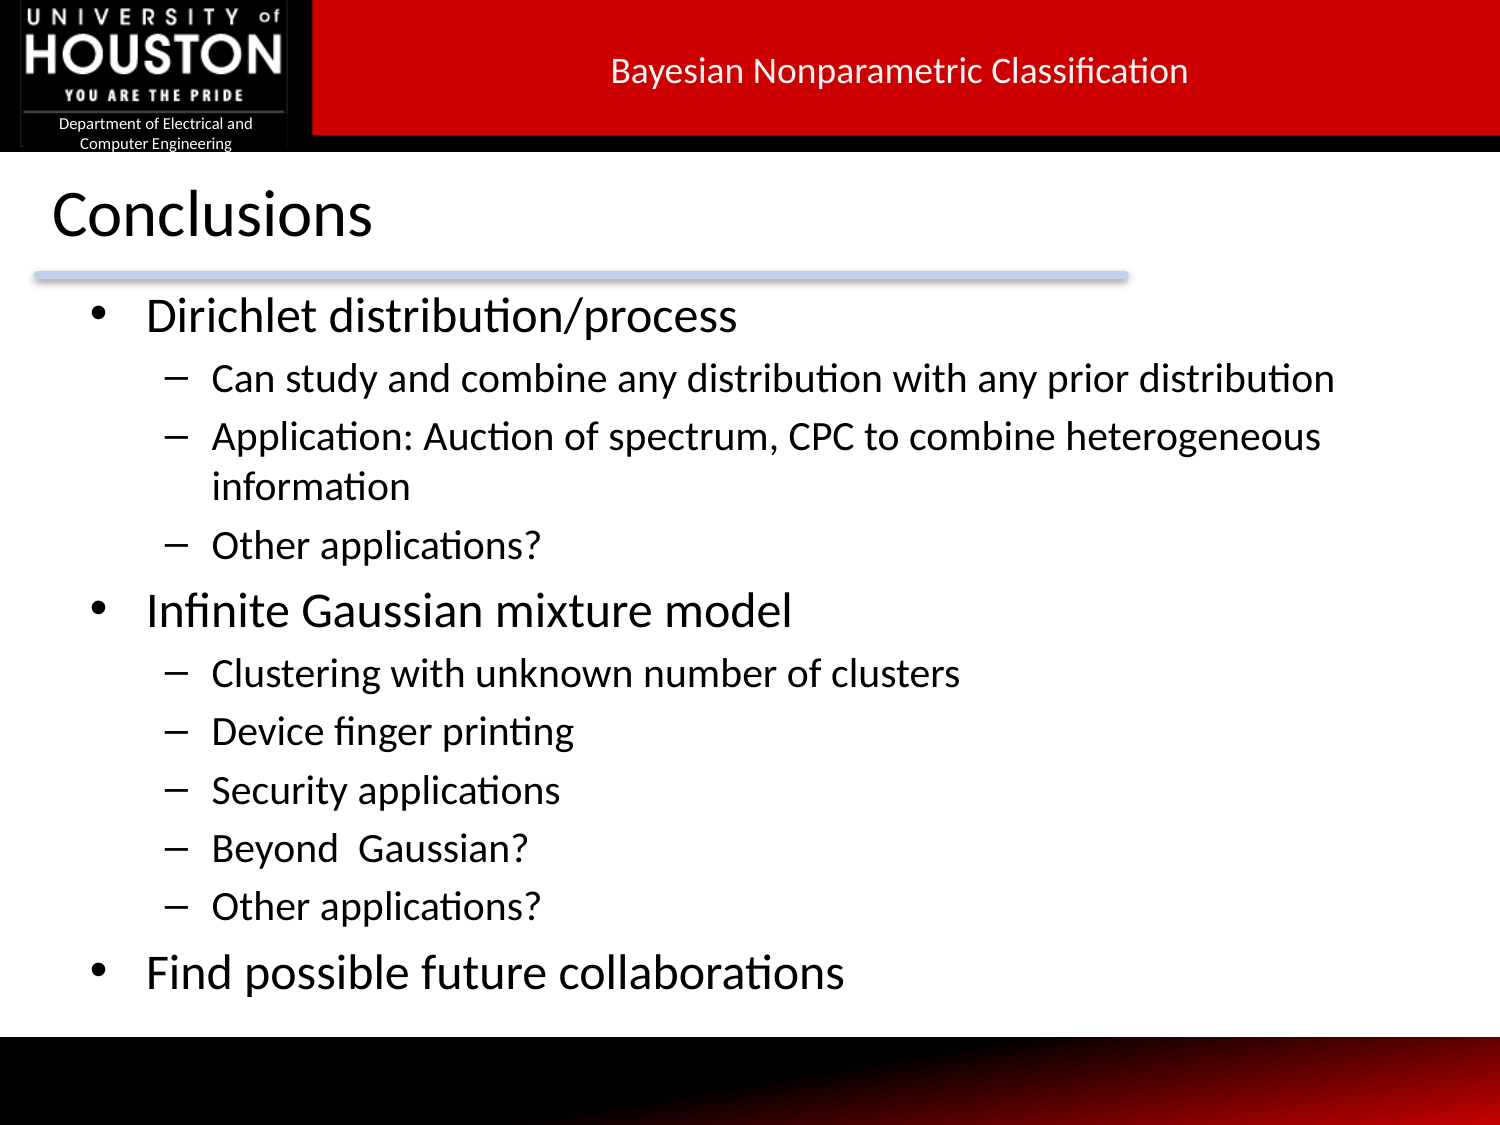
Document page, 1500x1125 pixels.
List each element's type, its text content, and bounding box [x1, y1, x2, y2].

list Bayesian Nonparametric Classification [362, 24, 1438, 113]
list Dirichlet distribution/process Can study and combine any distribution with any prior distribution Application: Auction of spectrum, CPC to combine heterogeneous information Other applications? Infinite Gaussian mixture model Clustering with unknown number of clusters Device finger printing Security applications Beyond Gaussian? Other applications? Find possible future collaborations [75, 275, 1425, 963]
picture [20, 0, 288, 147]
title Conclusions [37, 162, 1175, 288]
text_box Department of Electrical and Computer Engineering [23, 112, 290, 154]
